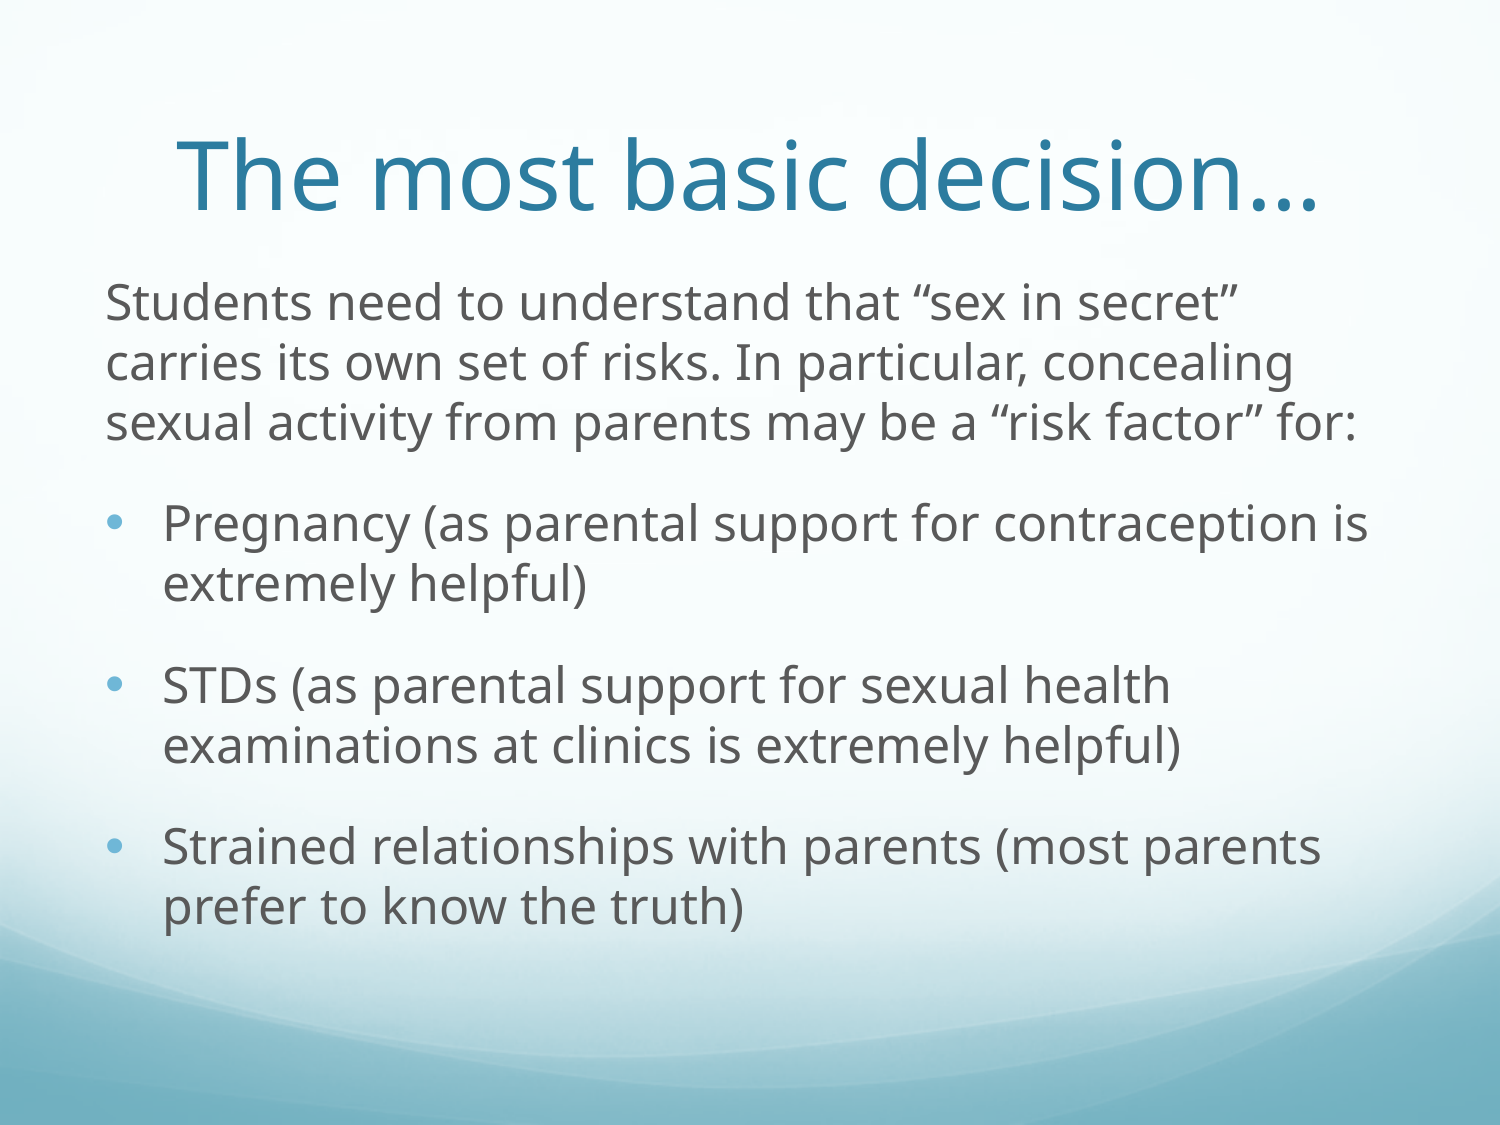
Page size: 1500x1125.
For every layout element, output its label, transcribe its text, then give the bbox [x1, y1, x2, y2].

title The most basic decision… [90, 17, 1410, 237]
list Students need to understand that “sex in secret” carries its own set of risks. In particular, concealing sexual activity from parents may be a “risk factor” for: Pregnancy (as parental support for contraception is extremely helpful) STDs (as parental support for sexual health examinations at clinics is extremely helpful) Strained relationships with parents (most parents prefer to know the truth) [90, 262, 1410, 975]
